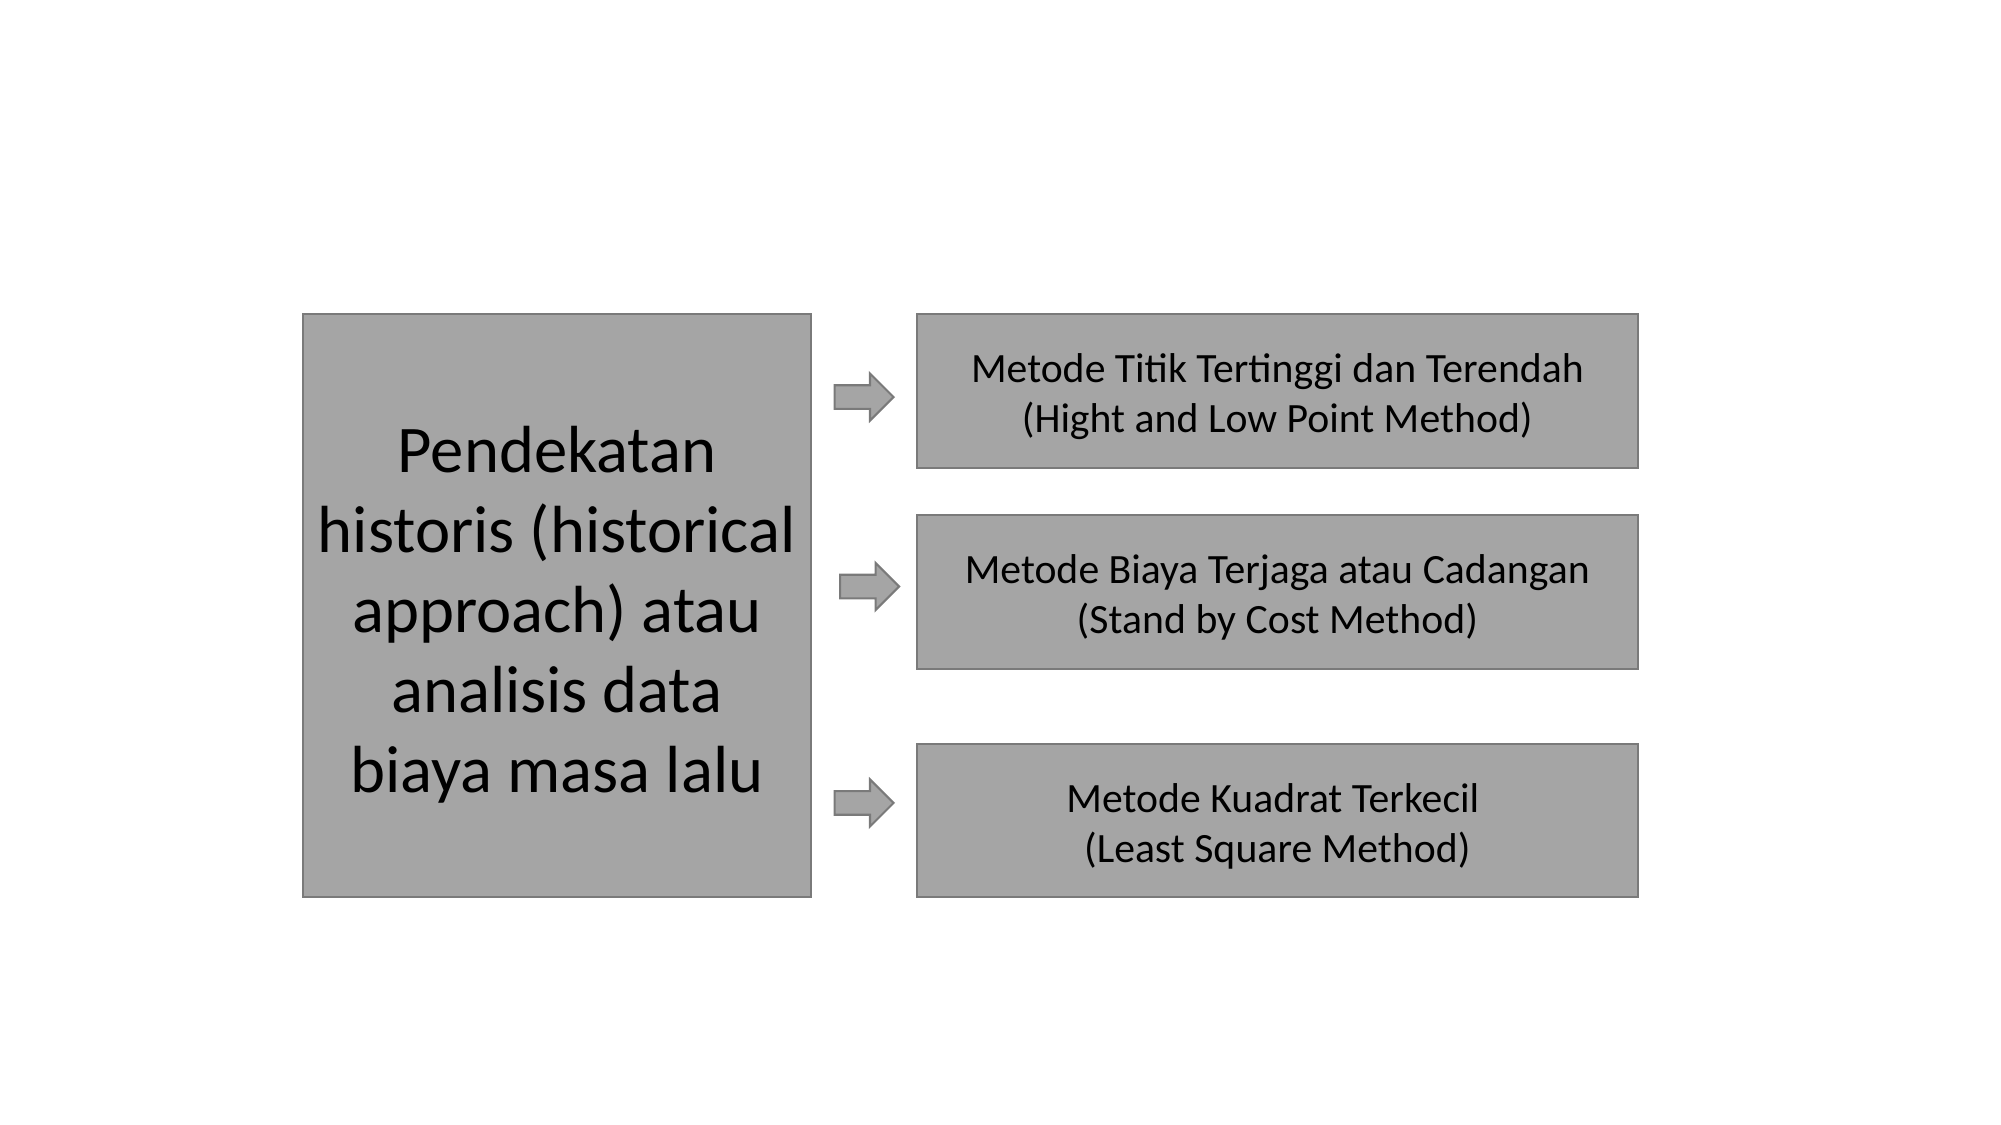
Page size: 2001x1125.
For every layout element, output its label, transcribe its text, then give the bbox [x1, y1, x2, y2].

text_box [833, 776, 896, 830]
text_box Pendekatan historis (historical approach) atau analisis data biaya masa lalu [302, 313, 812, 898]
text_box [833, 370, 896, 424]
text_box Metode Kuadrat Terkecil (Least Square Method) [916, 743, 1639, 898]
text_box [839, 560, 901, 613]
text_box Metode Titik Tertinggi dan Terendah (Hight and Low Point Method) [916, 313, 1639, 469]
text_box Metode Biaya Terjaga atau Cadangan (Stand by Cost Method) [916, 514, 1639, 670]
